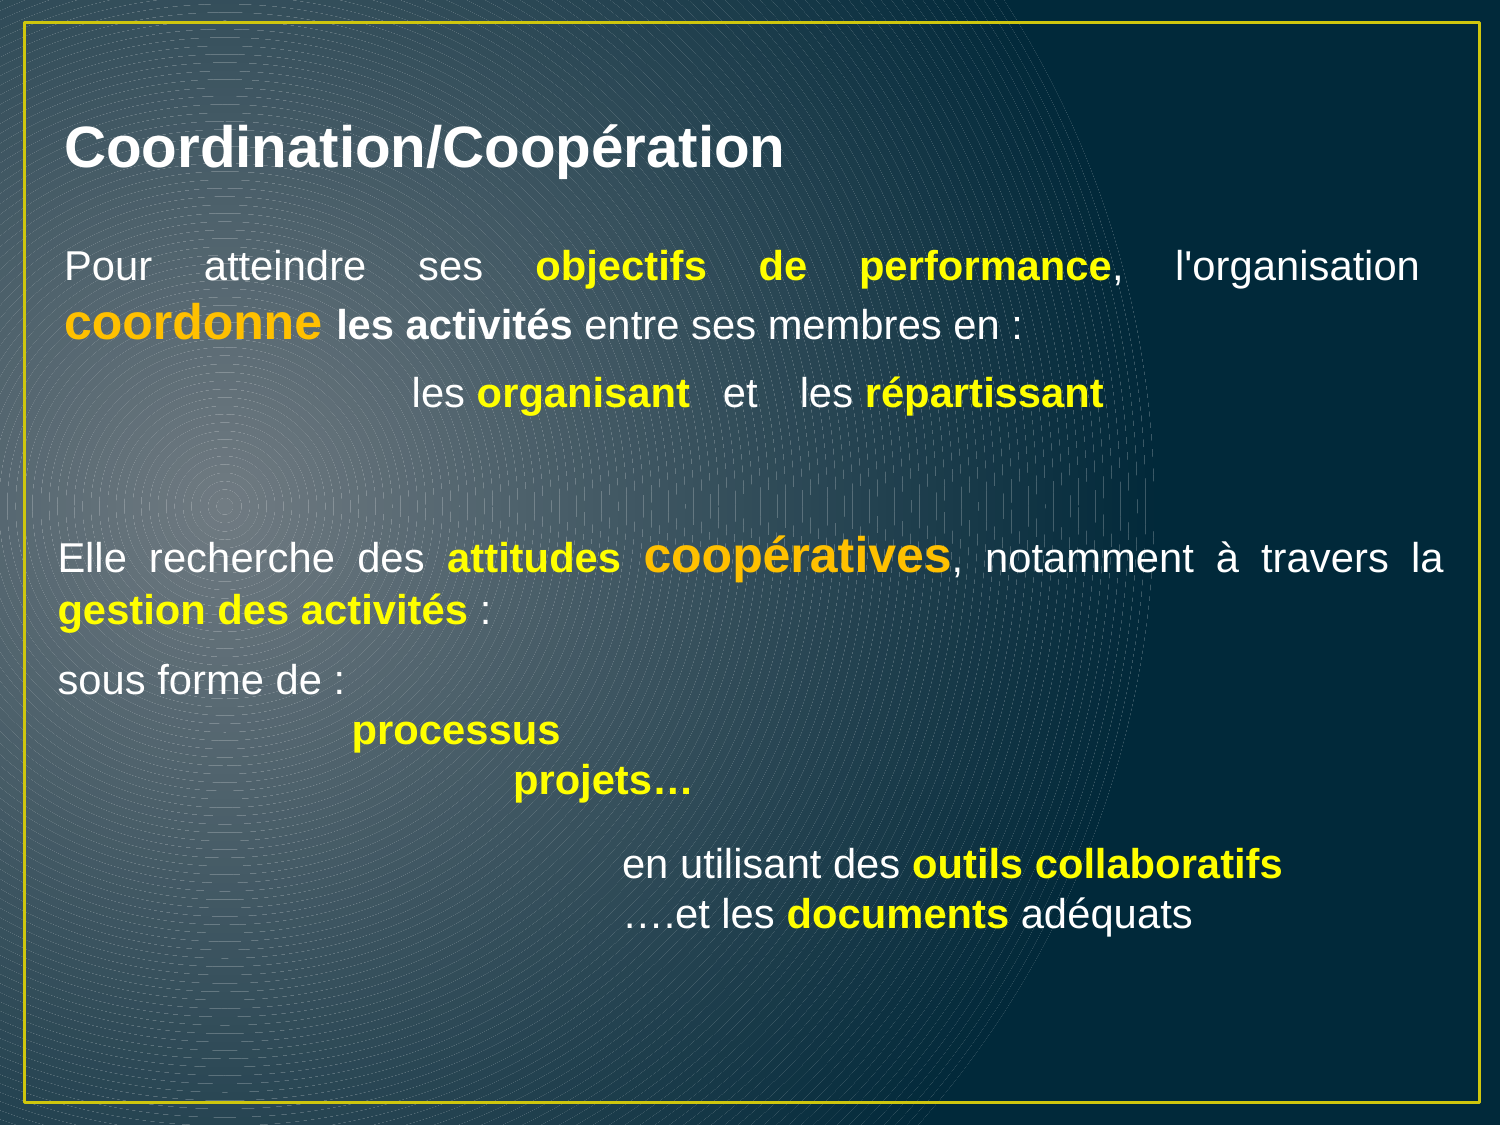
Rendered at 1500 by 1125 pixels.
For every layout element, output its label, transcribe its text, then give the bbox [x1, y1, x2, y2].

text_box sous forme de : processus projets… [42, 645, 793, 810]
text_box et [707, 357, 773, 423]
text_box Pour atteindre ses objectifs de performance, l'organisation coordonne les activités entre ses membres en : [49, 231, 1435, 357]
text_box les répartissant [785, 357, 1131, 423]
text_box les organisant [396, 357, 706, 423]
text_box Coordination/Coopération [49, 101, 880, 187]
text_box Elle recherche des attitudes coopératives, notamment à travers la gestion des activités : [42, 515, 1459, 640]
text_box en utilisant des outils collaboratifs ….et les documents adéquats [607, 829, 1299, 945]
